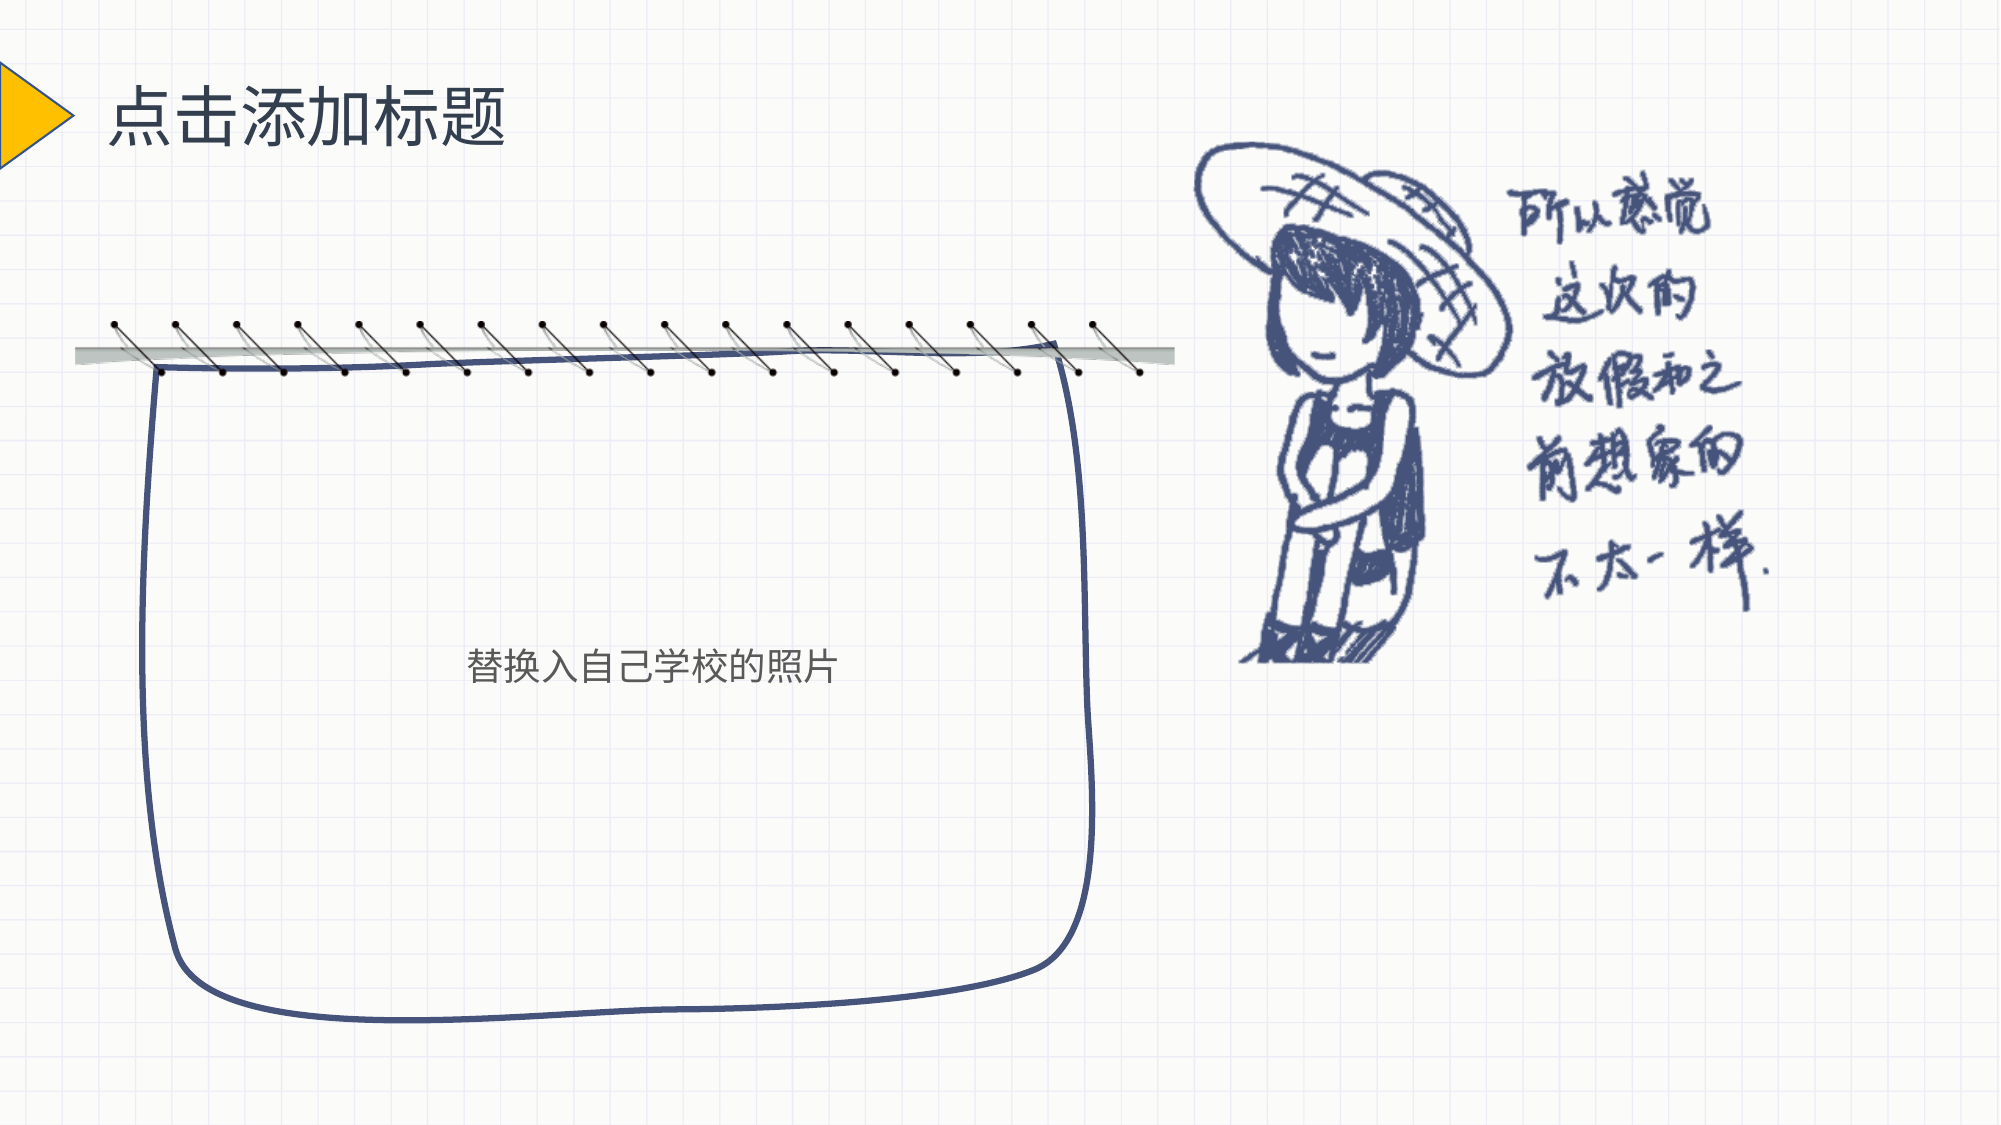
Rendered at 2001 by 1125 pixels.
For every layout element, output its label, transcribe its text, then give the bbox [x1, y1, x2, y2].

text_box 替换入自己学校的照片 [451, 635, 908, 695]
text_box [142, 377, 1093, 1021]
picture [74, 115, 1818, 666]
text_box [0, 62, 524, 169]
